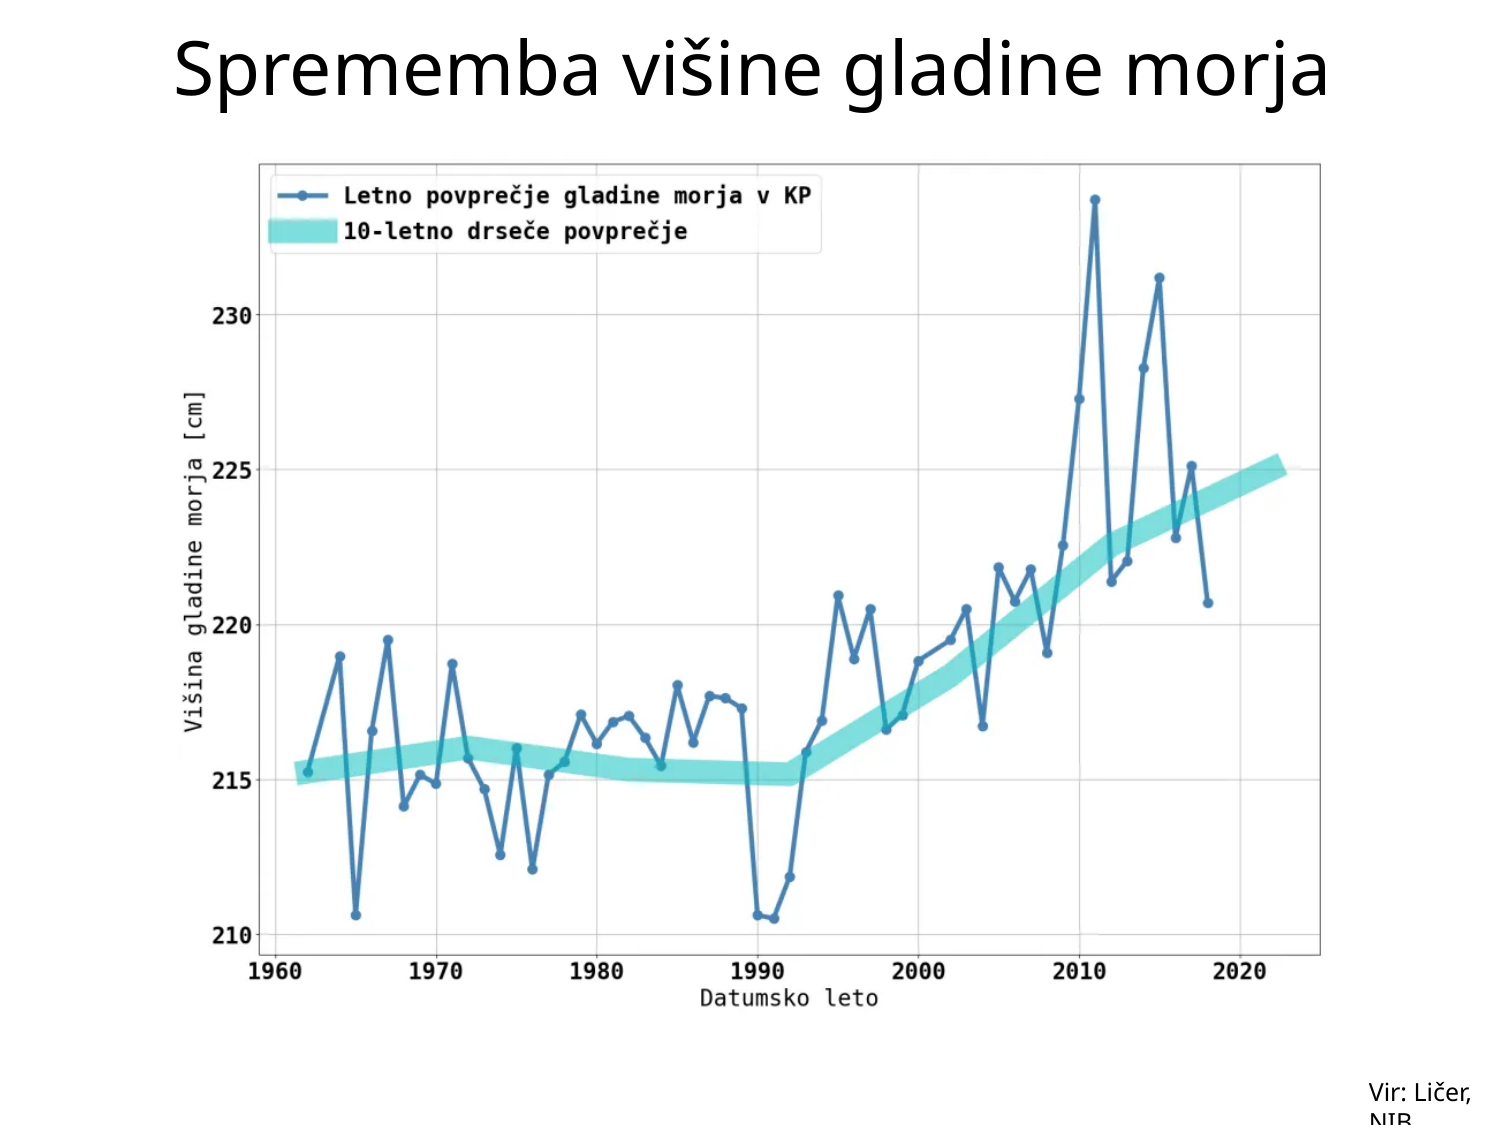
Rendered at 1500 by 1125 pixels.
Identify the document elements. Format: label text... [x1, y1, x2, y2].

text_box Sprememba višine gladine morja [105, 23, 1400, 187]
text_box Vir: Ličer, NIB [1354, 1069, 1500, 1125]
picture [176, 155, 1329, 1017]
